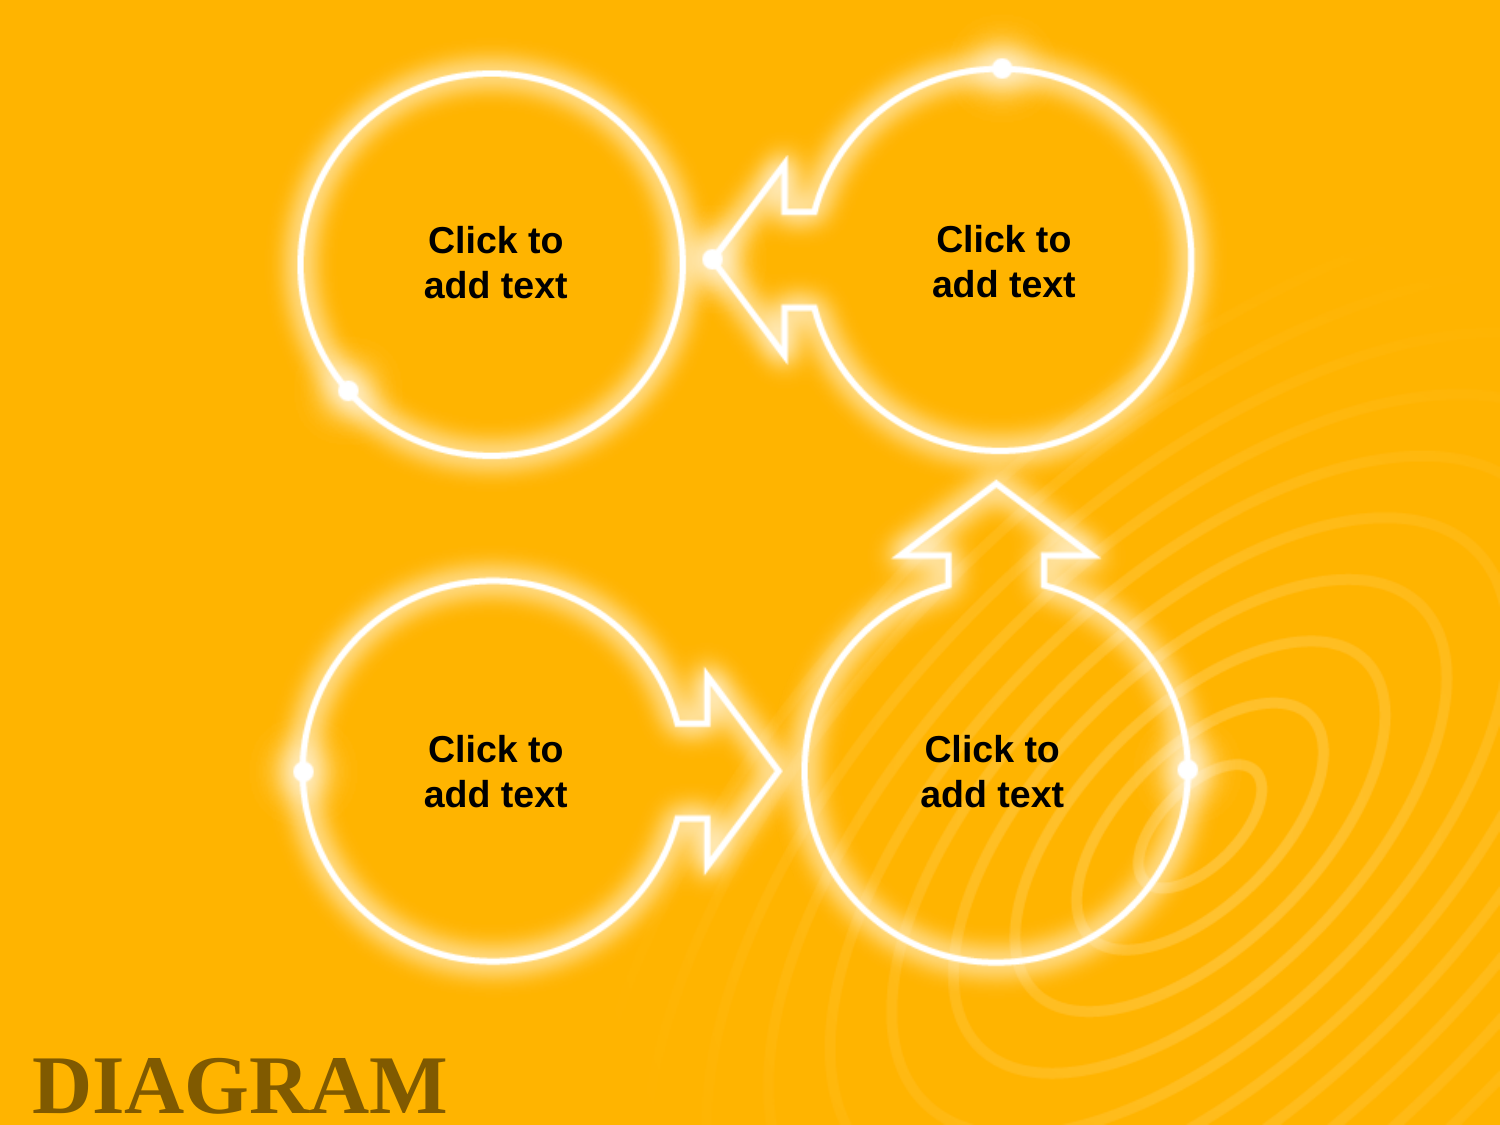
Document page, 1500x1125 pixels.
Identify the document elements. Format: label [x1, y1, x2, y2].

text_box [241, 6, 1250, 1007]
picture [0, 0, 1500, 1125]
